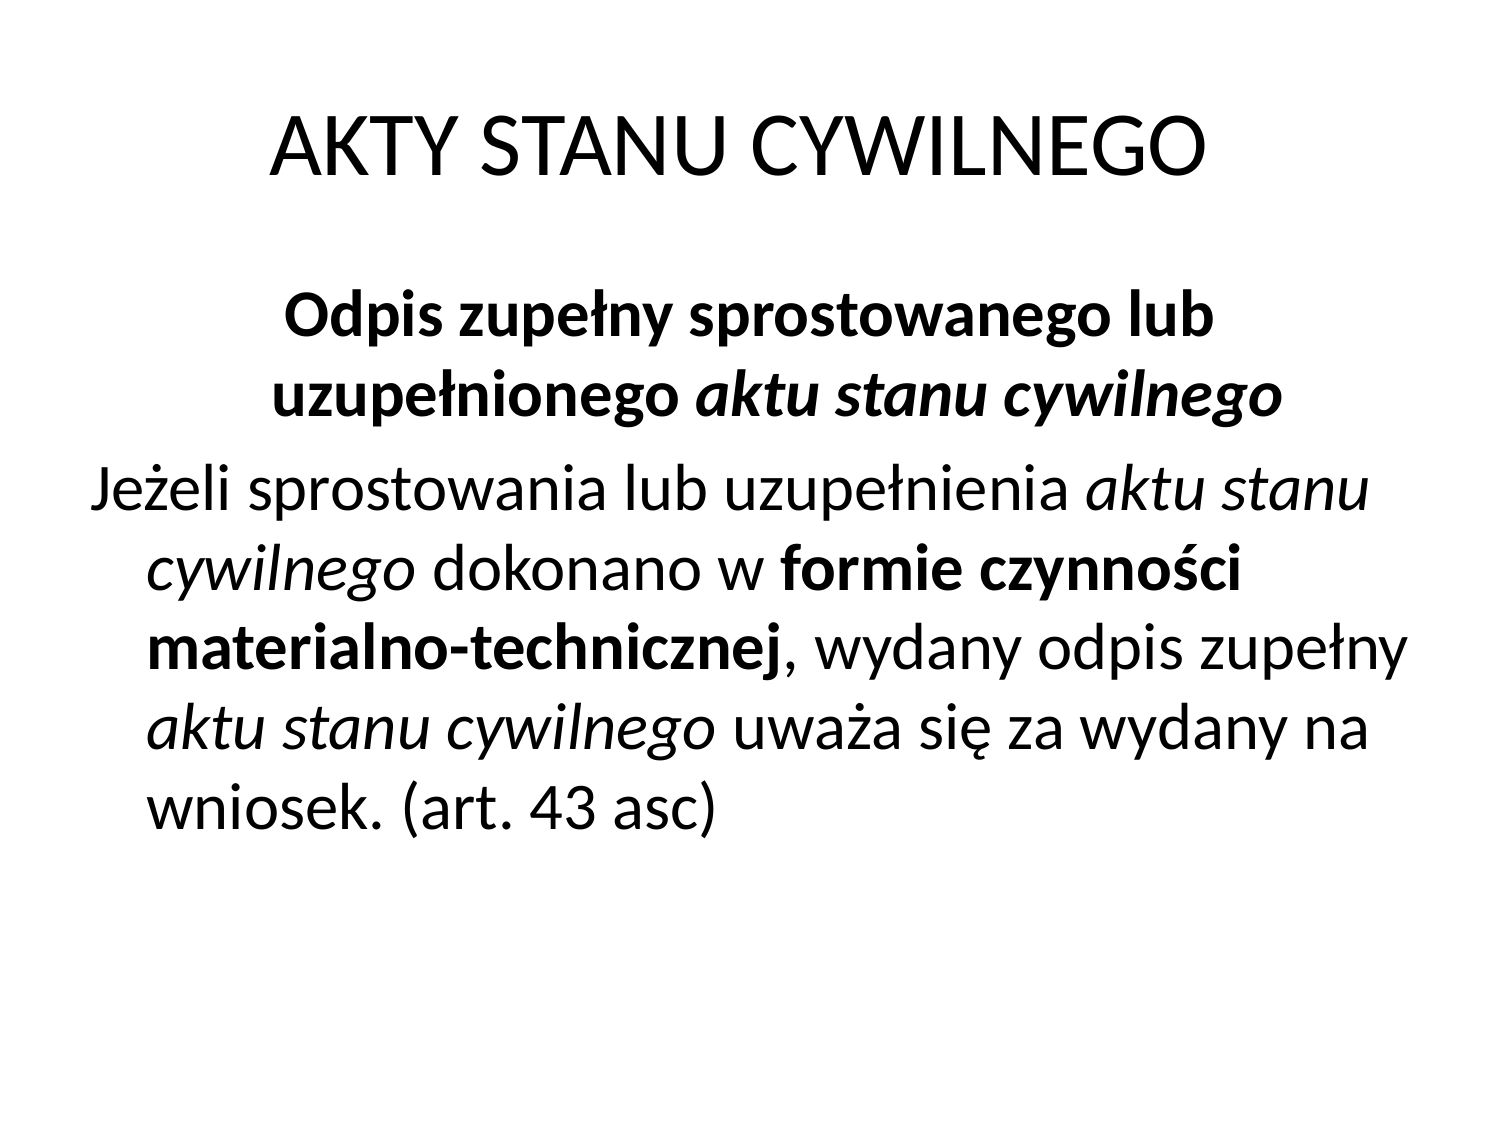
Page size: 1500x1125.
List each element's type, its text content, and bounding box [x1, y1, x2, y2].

title AKTY STANU CYWILNEGO [75, 45, 1425, 233]
list Odpis zupełny sprostowanego lub uzupełnionego aktu stanu cywilnego Jeżeli sprostowania lub uzupełnienia aktu stanu cywilnego dokonano w formie czynności materialno-technicznej, wydany odpis zupełny aktu stanu cywilnego uważa się za wydany na wniosek. (art. 43 asc) [75, 262, 1425, 1005]
